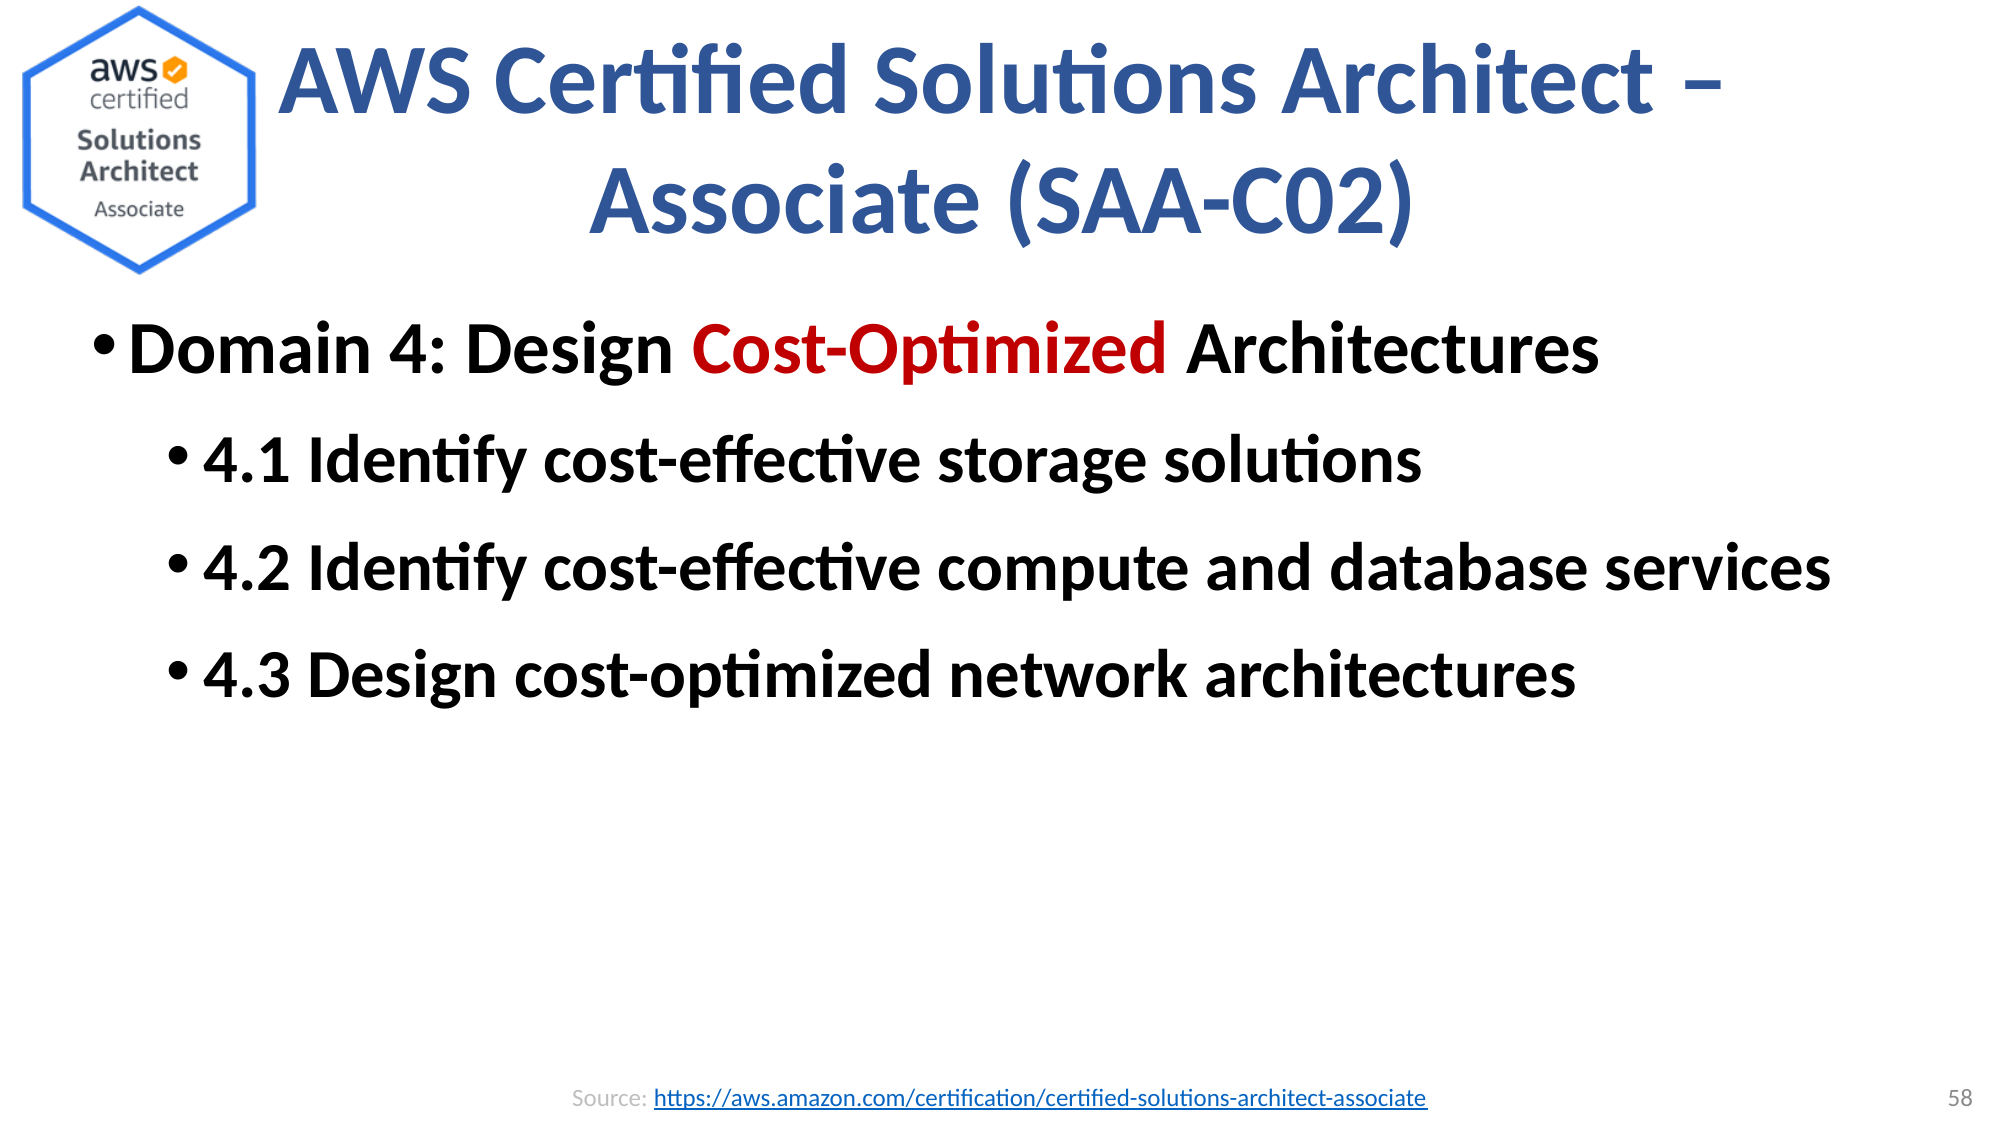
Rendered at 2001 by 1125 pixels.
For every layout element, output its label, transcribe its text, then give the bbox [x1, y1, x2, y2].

list Domain 4: Design Cost-Optimized Architectures 4.1 Identify cost-effective storage solutions 4.2 Identify cost-effective compute and database services 4.3 Design cost-optimized network architectures [76, 291, 1927, 1081]
title AWS Certified Solutions Architect – Associate (SAA-C02) [274, 38, 1927, 229]
slide_number 58 [1830, 1076, 1989, 1116]
picture [4, 5, 274, 275]
text_box Source: https://aws.amazon.com/certification/certified-solutions-architect-associate [236, 1074, 1764, 1119]
